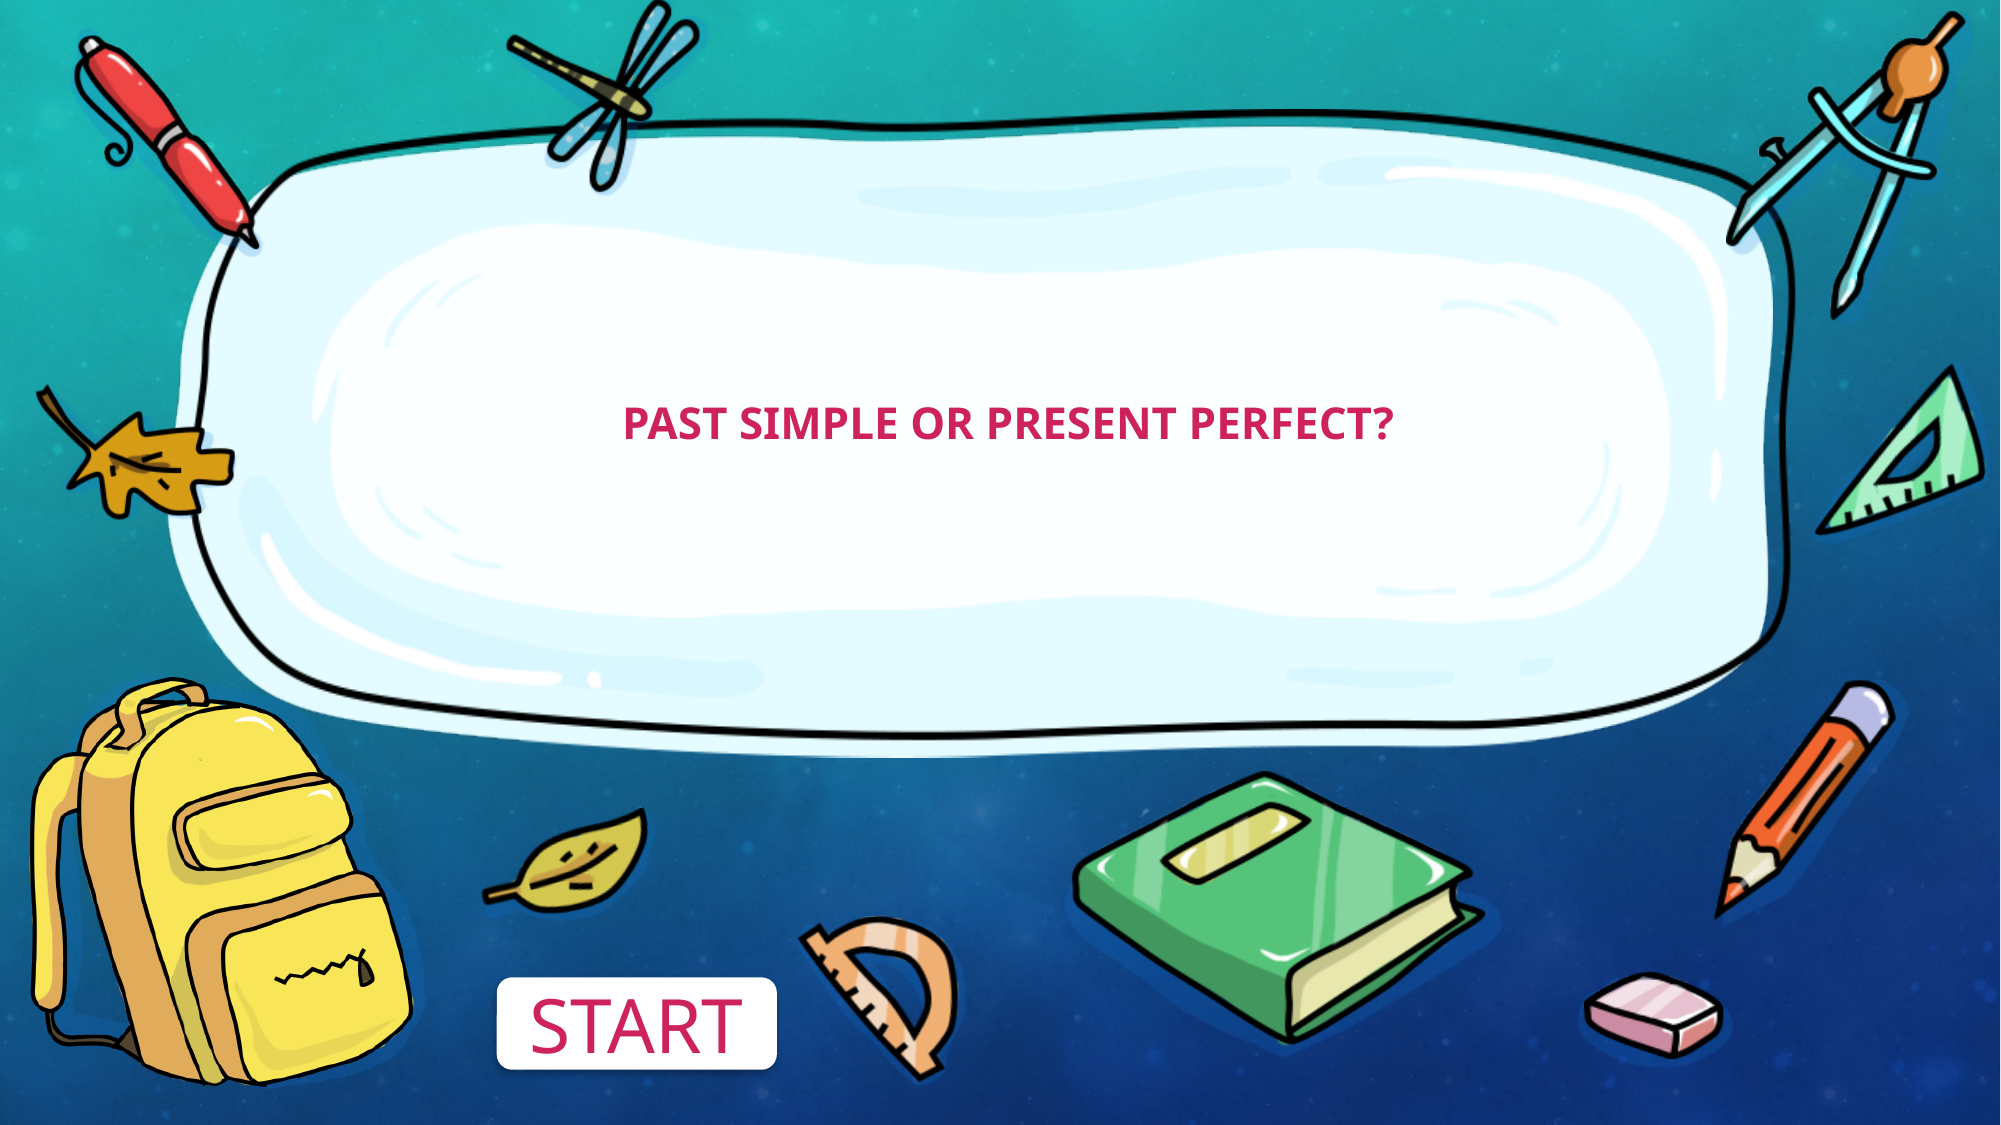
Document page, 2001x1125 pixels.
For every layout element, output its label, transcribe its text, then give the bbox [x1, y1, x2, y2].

title Past Simple or Present perfect? [327, 386, 1701, 563]
picture [0, 0, 2001, 1125]
text_box START [495, 975, 779, 1072]
